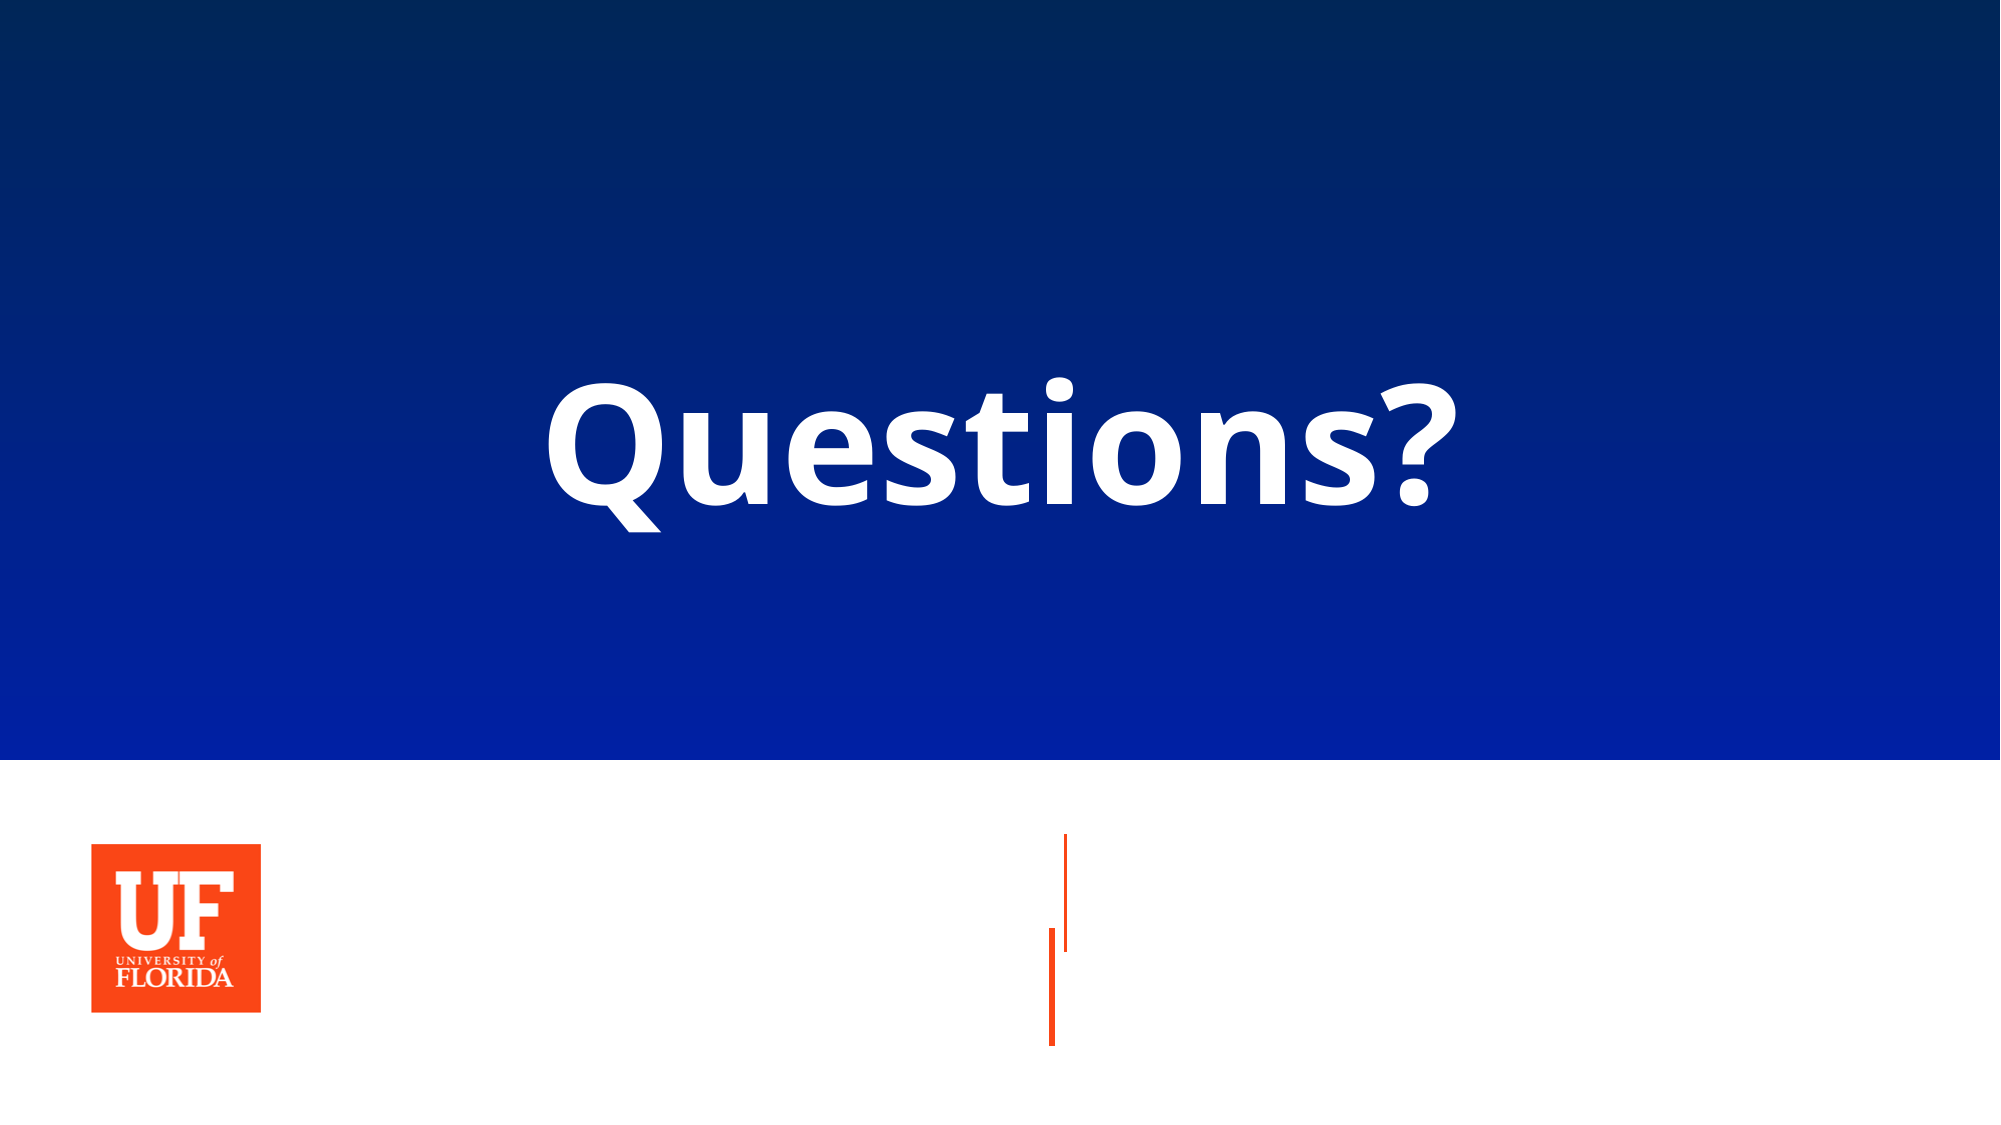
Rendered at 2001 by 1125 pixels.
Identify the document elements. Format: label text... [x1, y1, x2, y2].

title Questions? [0, 376, 2000, 726]
picture [91, 844, 261, 1013]
